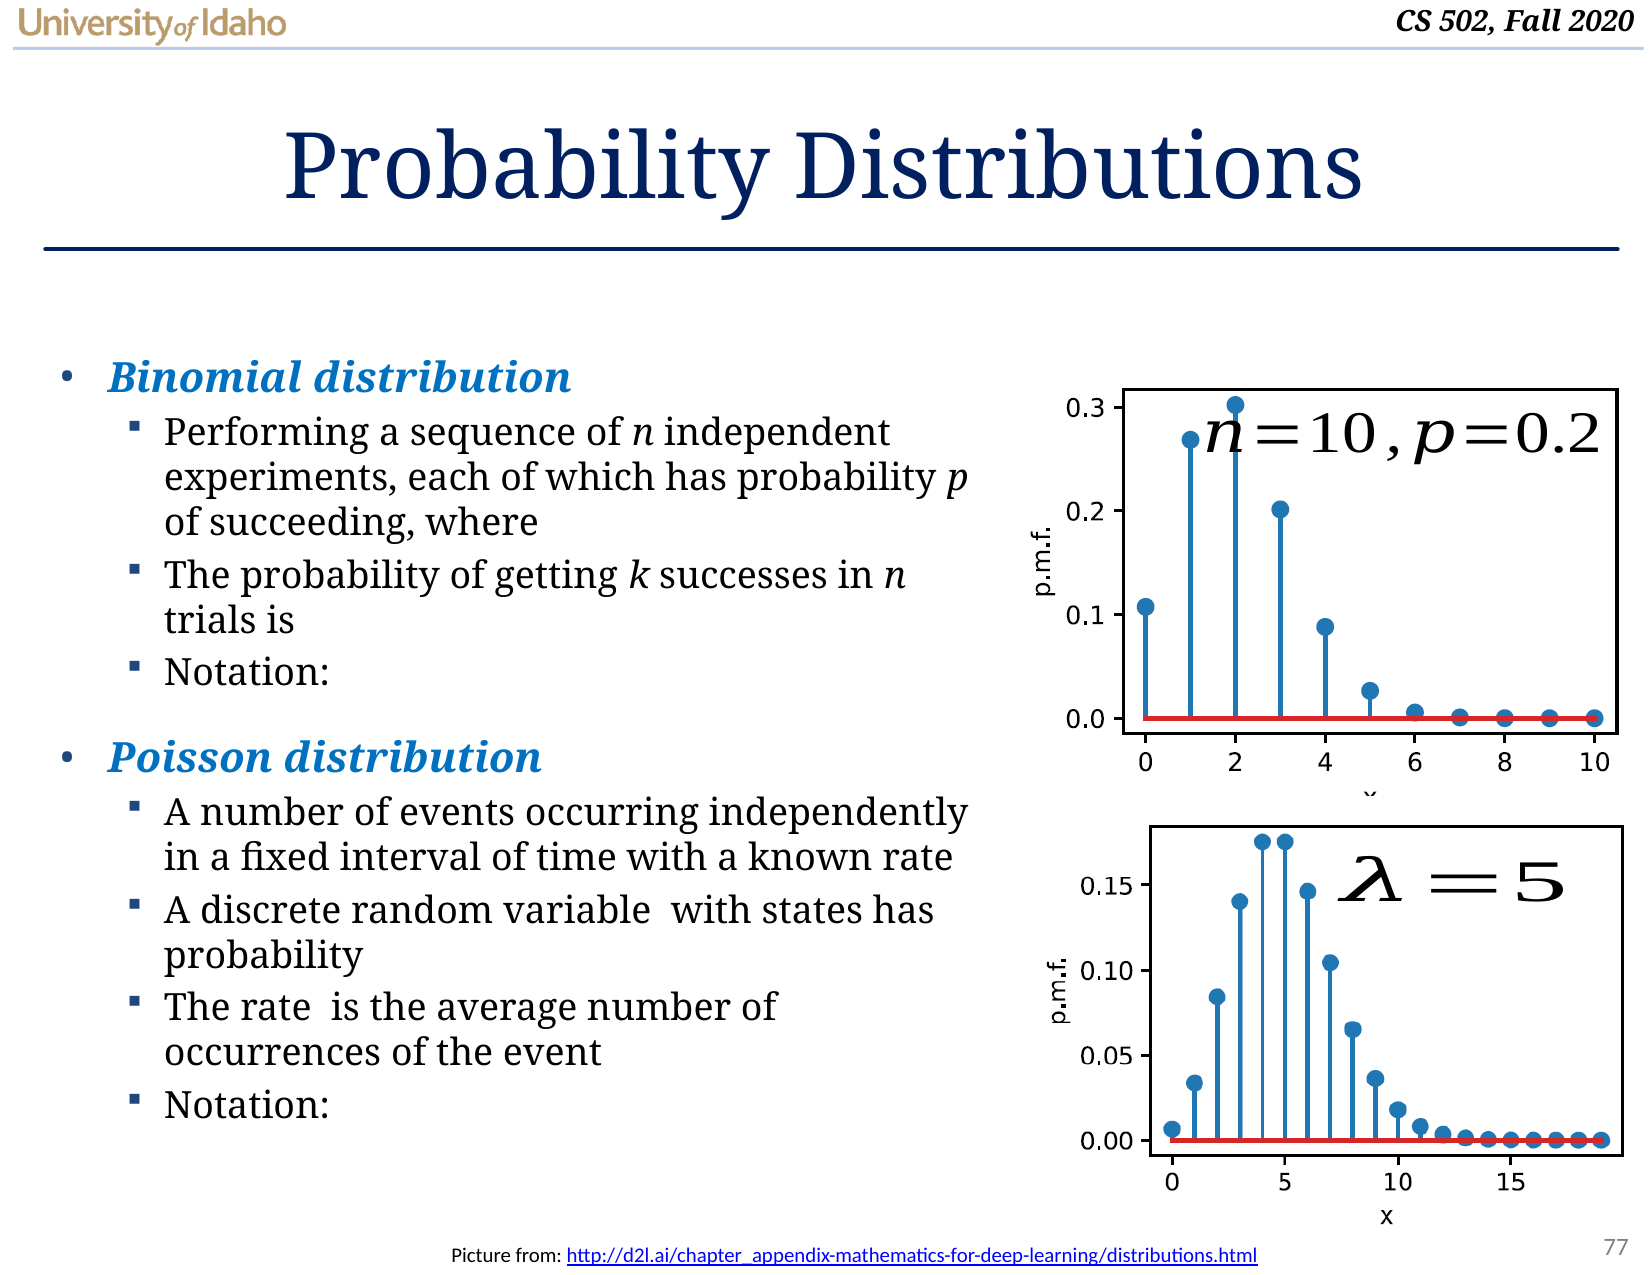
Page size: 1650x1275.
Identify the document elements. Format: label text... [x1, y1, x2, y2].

picture [1023, 365, 1641, 1229]
text_box Picture from: http://d2l.ai/chapter_appendix-mathematics-for-deep-learning/distributions.html [139, 1234, 1570, 1275]
picture [19, 8, 286, 46]
title Probability Distributions [0, 75, 1650, 248]
